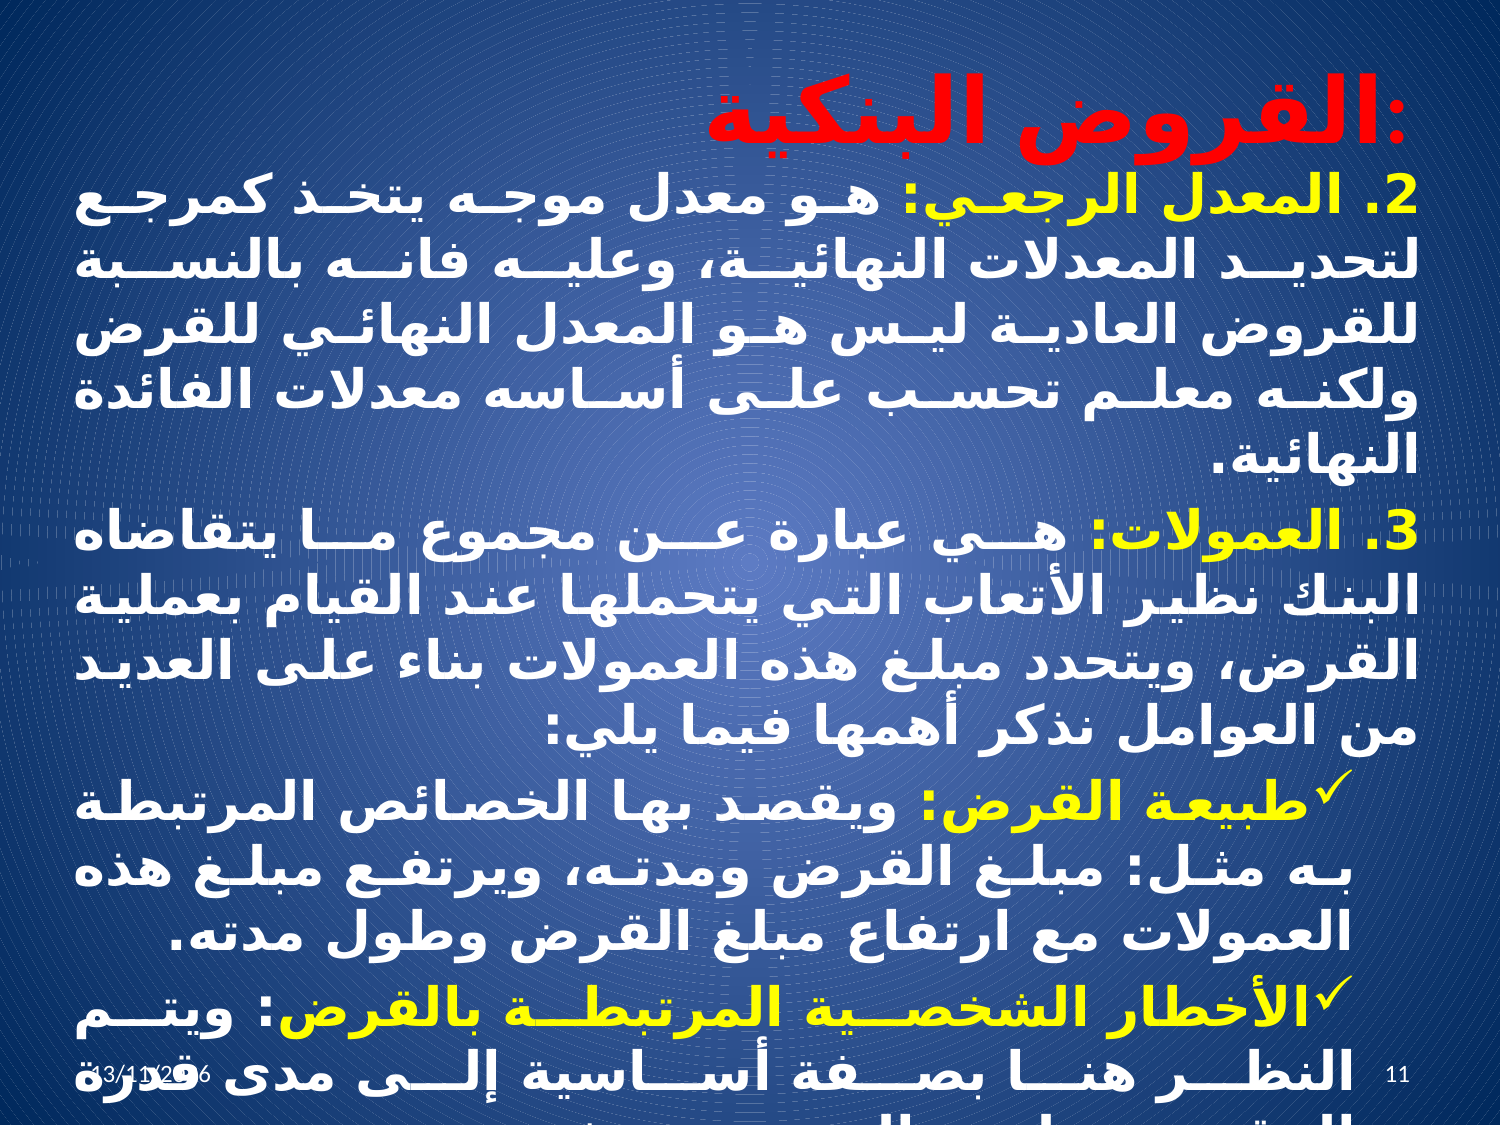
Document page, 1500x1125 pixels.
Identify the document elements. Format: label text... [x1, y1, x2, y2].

list 2. المعدل الرجعي: هو معدل موجه يتخذ كمرجع لتحديد المعدلات النهائية، وعليه فانه بالنسبة للقروض العادية ليس هو المعدل النهائي للقرض ولكنه معلم تحسب على أساسه معدلات الفائدة النهائية. 3. العمولات: هي عبارة عن مجموع ما يتقاضاه البنك نظير الأتعاب التي يتحملها عند القيام بعملية القرض، ويتحدد مبلغ هذه العمولات بناء على العديد من العوامل نذكر أهمها فيما يلي: طبيعة القرض: ويقصد بها الخصائص المرتبطة به مثل: مبلغ القرض ومدته، ويرتفع مبلغ هذه العمولات مع ارتفاع مبلغ القرض وطول مدته. الأخطار الشخصية المرتبطة بالقرض: ويتم النظر هنا بصفة أساسية إلى مدى قدرة المقترض على التسديد وشخصيته وسمعته وكذلك تقاس على أساس حجم المؤسسة والنشاط الذي تعمل فيه. عمولات مختلفة أخرى: مثل المصاريف الإدارية ومصاريف الاستعمال وغيرها. [58, 152, 1437, 997]
title القروض البنكية: [75, 35, 1425, 152]
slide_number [75, 1042, 425, 1103]
slide_number 11 [1074, 1042, 1425, 1103]
